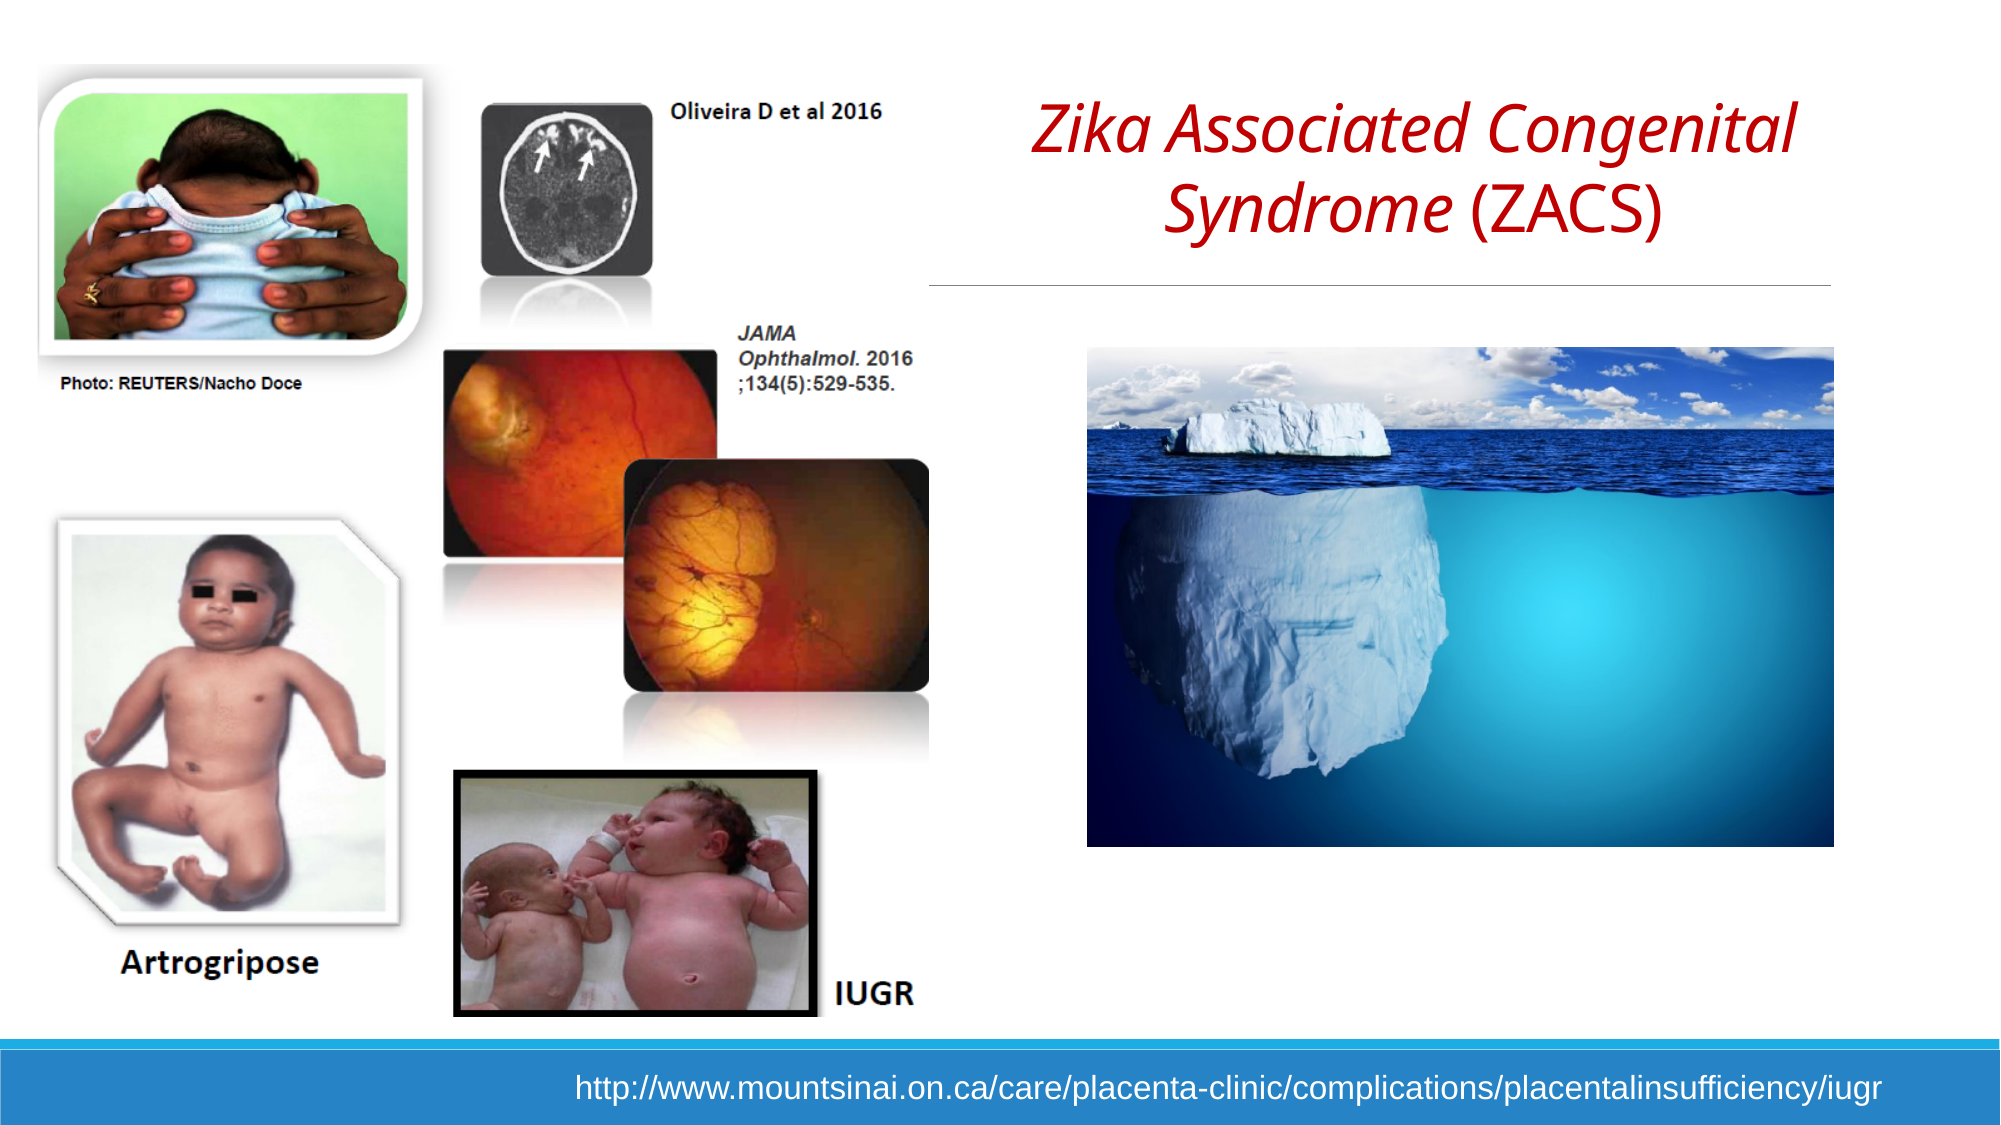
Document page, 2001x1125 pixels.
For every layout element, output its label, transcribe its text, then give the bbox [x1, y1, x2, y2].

picture [1086, 347, 1834, 848]
title Zika Associated Congenital Syndrome (ZACS) [929, 47, 1900, 285]
text_box http://www.mountsinai.on.ca/care/placenta-clinic/complications/placentalinsufficiency/iugr [110, 1058, 1900, 1114]
picture [36, 63, 930, 1018]
